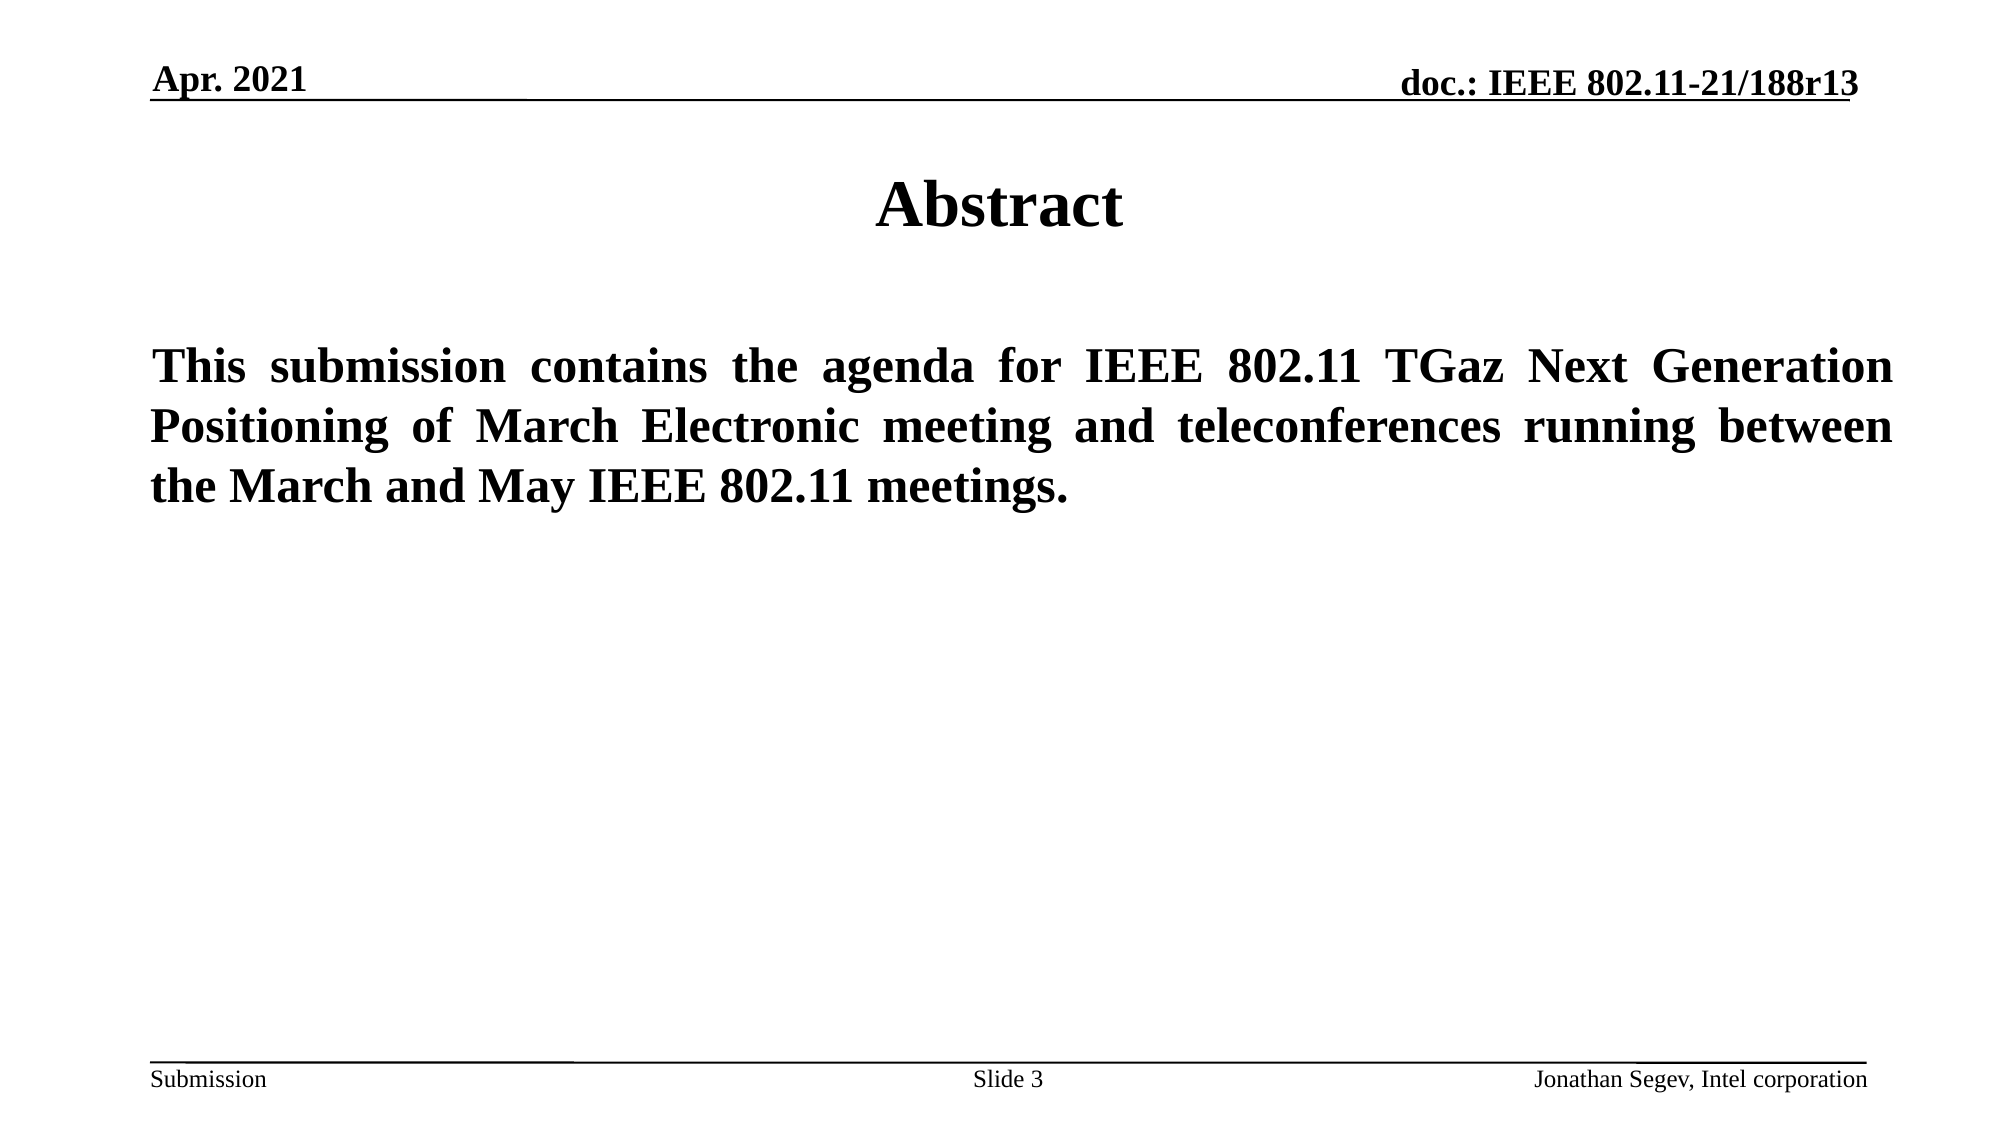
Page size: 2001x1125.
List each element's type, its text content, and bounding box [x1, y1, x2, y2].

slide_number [152, 54, 563, 100]
slide_number Slide 3 [950, 1061, 1067, 1123]
footer Jonathan Segev, Intel corporation [1171, 1061, 1869, 1093]
title Abstract [149, 112, 1850, 288]
list This submission contains the agenda for IEEE 802.11 TGaz Next Generation Positioning of March Electronic meeting and teleconferences running between the March and May IEEE 802.11 meetings. [78, 324, 1910, 1000]
